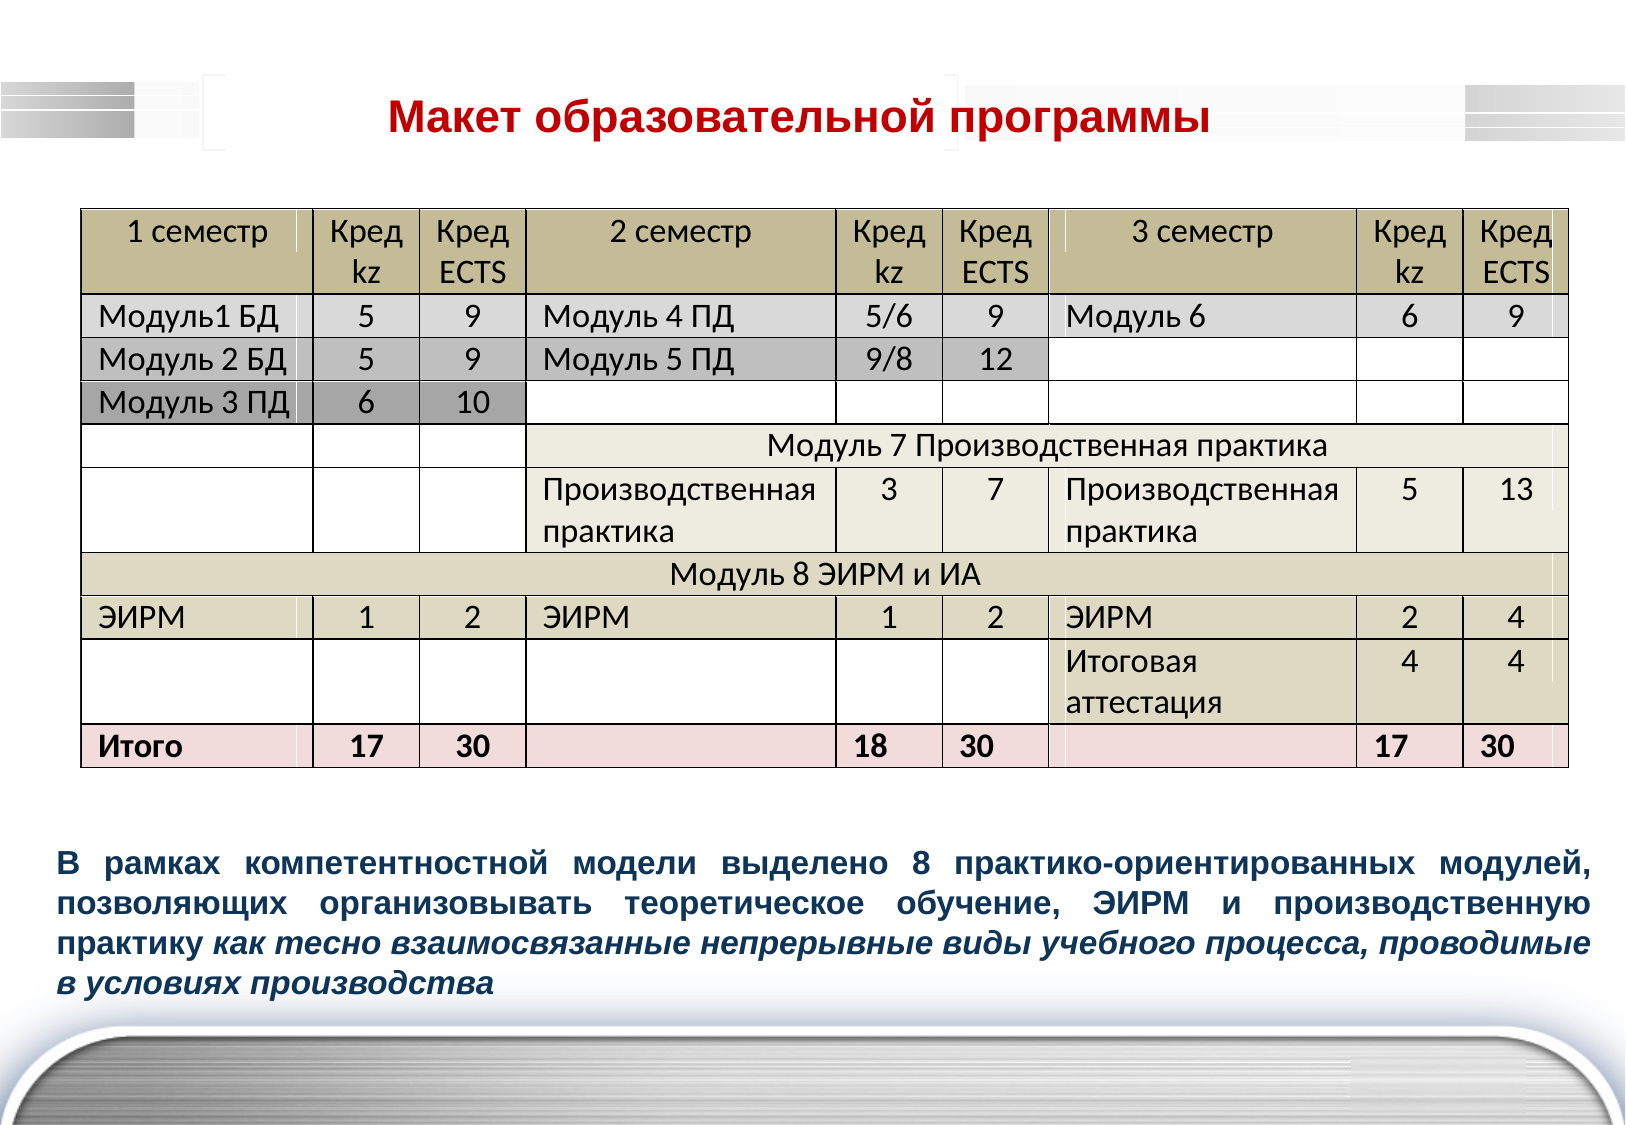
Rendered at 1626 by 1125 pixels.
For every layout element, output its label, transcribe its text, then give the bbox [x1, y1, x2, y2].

title Макет образовательной программы [134, 66, 1466, 161]
picture [0, 0, 1626, 1125]
text_box В рамках компетентностной модели выделено 8 практико-ориентированных модулей, позволяющих организовывать теоретическое обучение, ЭИРМ и производственную практику как тесно взаимосвязанные непрерывные виды учебного процесса, проводимые в условиях производства [41, 834, 1609, 1009]
